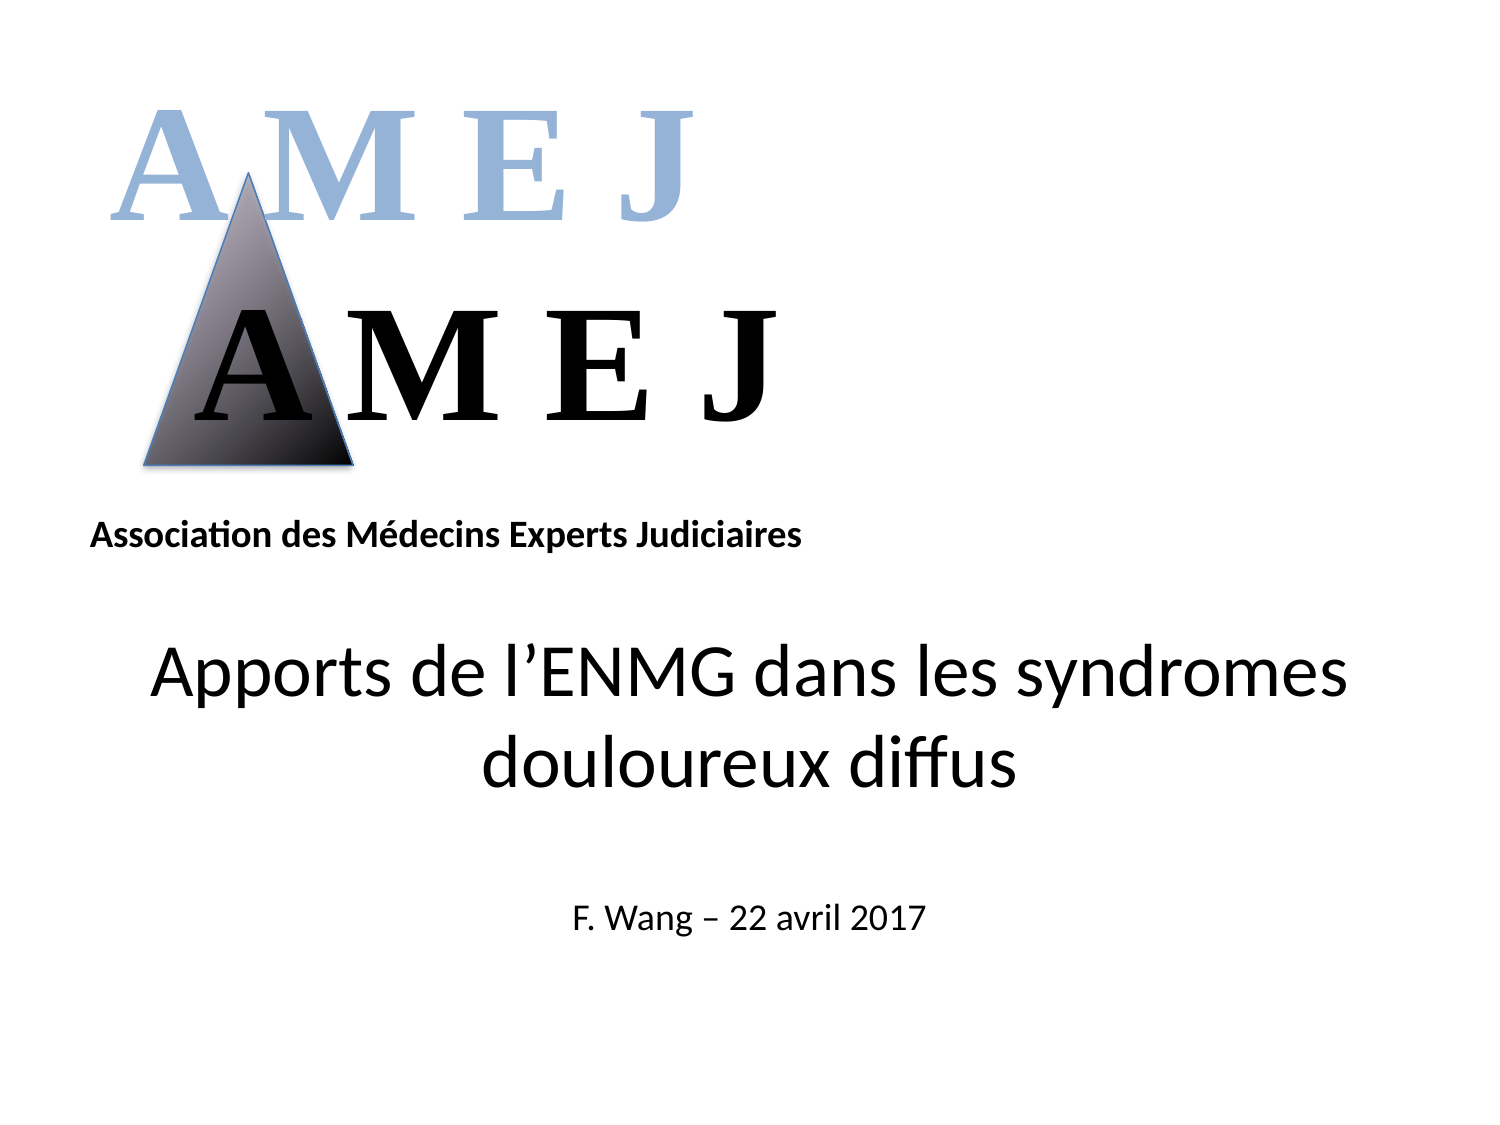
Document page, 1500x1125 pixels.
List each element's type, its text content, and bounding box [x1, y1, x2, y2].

title Apports de l’ENMG dans les syndromes douloureux diffus F. Wang – 22 avril 2017 [75, 613, 1425, 946]
text_box Association des Médecins Experts Judiciaires [74, 493, 1092, 588]
text_box A M E J A M E J [94, 46, 988, 462]
text_box [142, 462, 354, 467]
